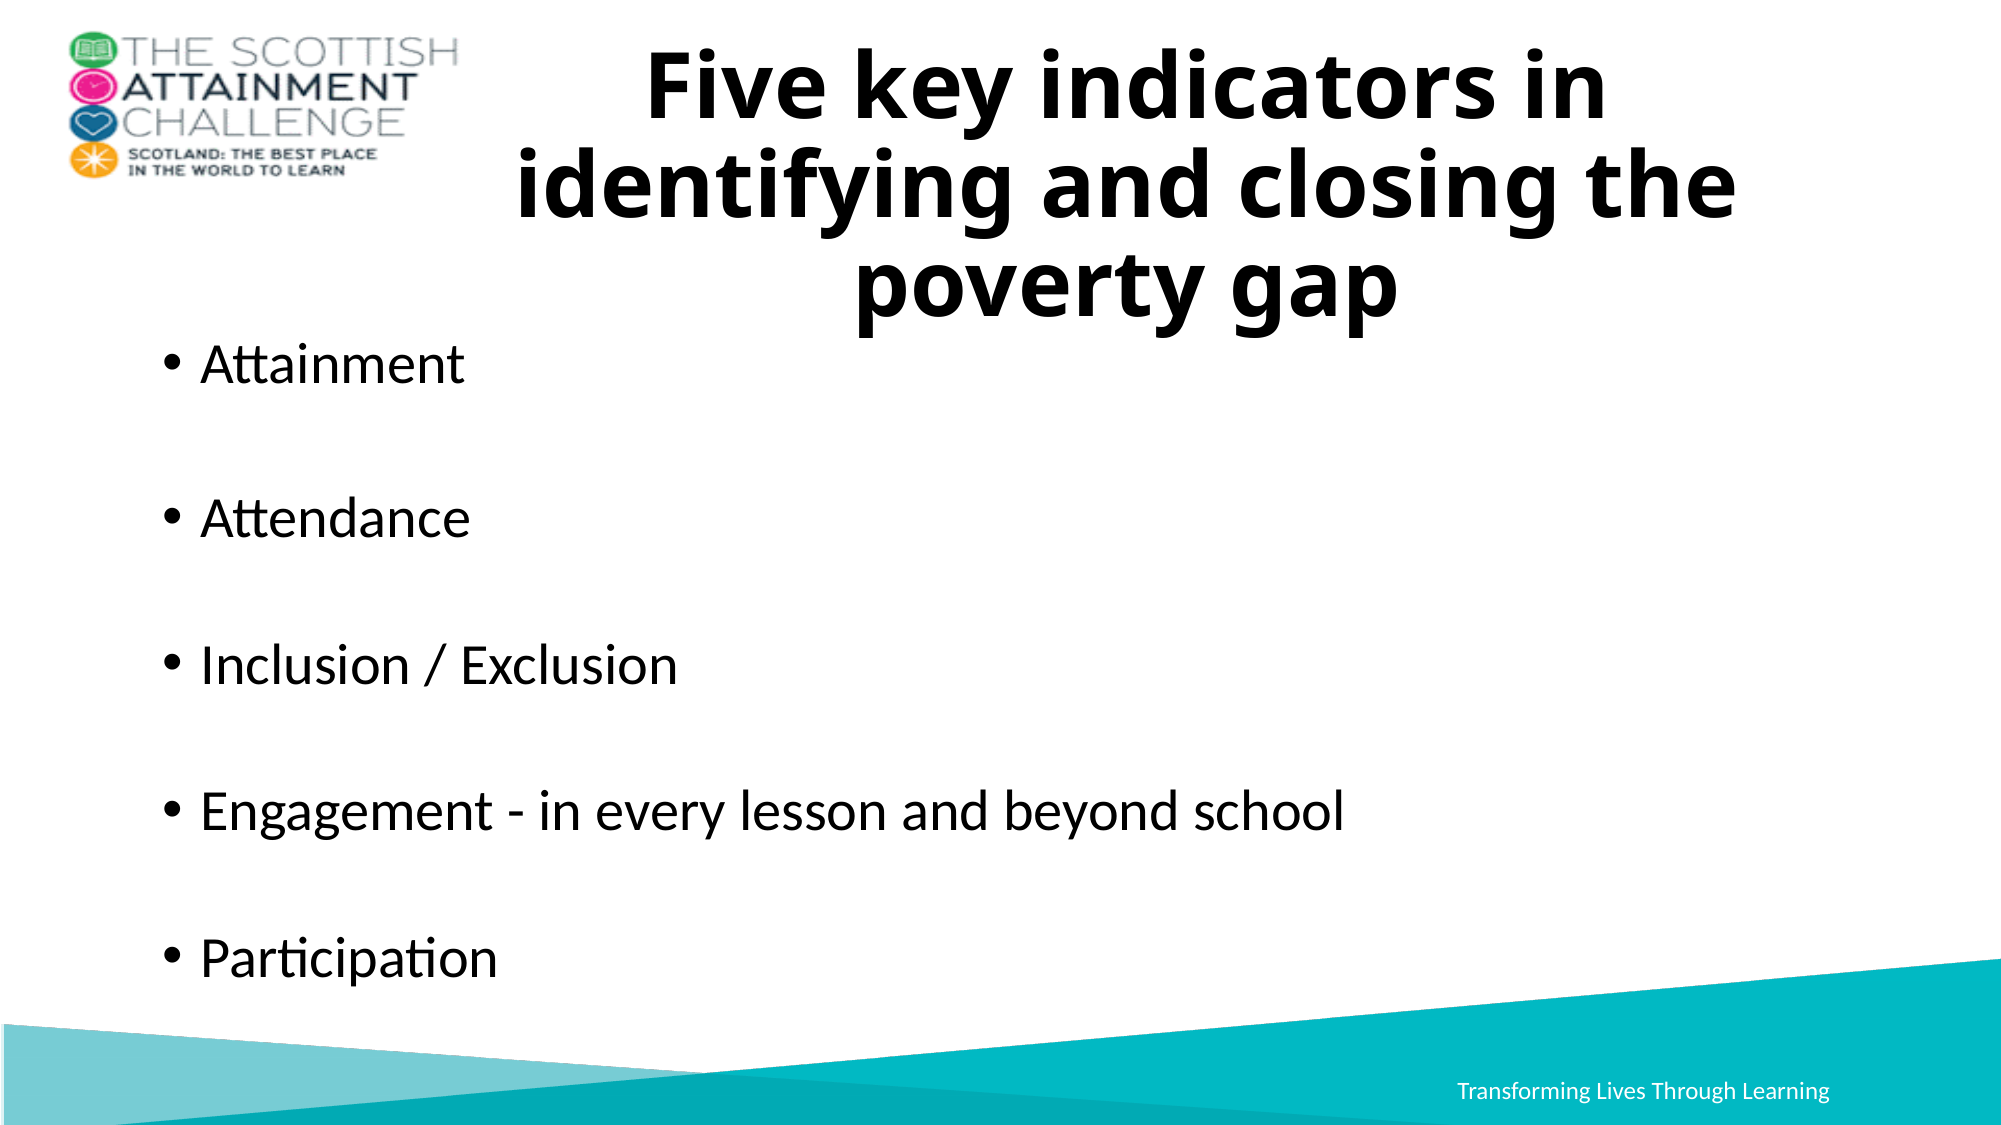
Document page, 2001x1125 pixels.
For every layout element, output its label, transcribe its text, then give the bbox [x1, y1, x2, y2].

picture [55, 3, 476, 186]
picture [0, 956, 2000, 1125]
title Five key indicators in identifying and closing the poverty gap [369, 149, 1885, 337]
list Attainment Attendance Inclusion / Exclusion Engagement - in every lesson and beyond school Participation [147, 326, 1848, 956]
